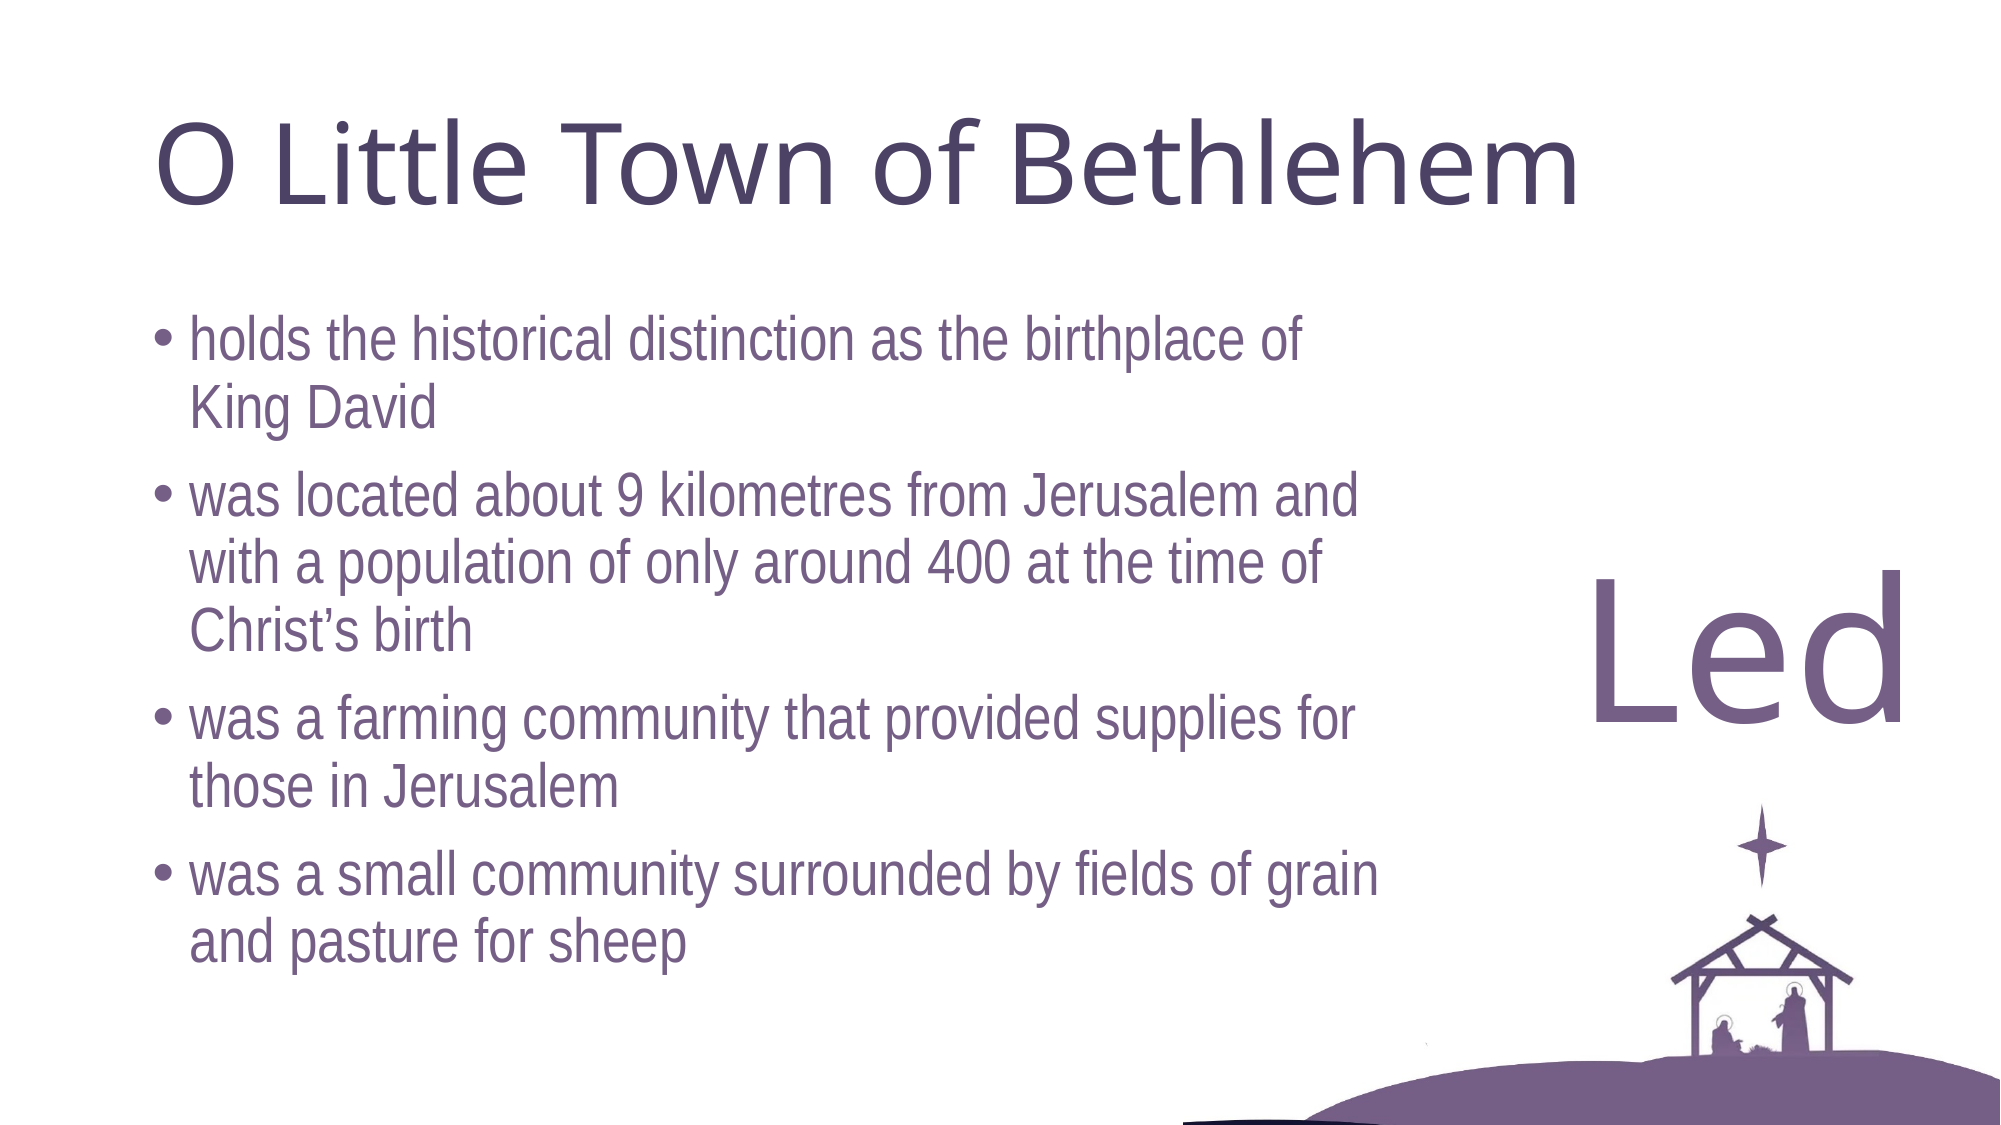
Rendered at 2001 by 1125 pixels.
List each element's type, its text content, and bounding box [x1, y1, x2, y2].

picture [1183, 667, 2000, 1125]
title O Little Town of Bethlehem [137, 59, 1863, 278]
picture [1823, 667, 1883, 709]
list holds the historical distinction as the birthplace of King David was located about 9 kilometres from Jerusalem and with a population of only around 400 at the time of Christ’s birth was a farming community that provided supplies for those in Jerusalem was a small community surrounded by fields of grain and pasture for sheep [137, 299, 1422, 1014]
